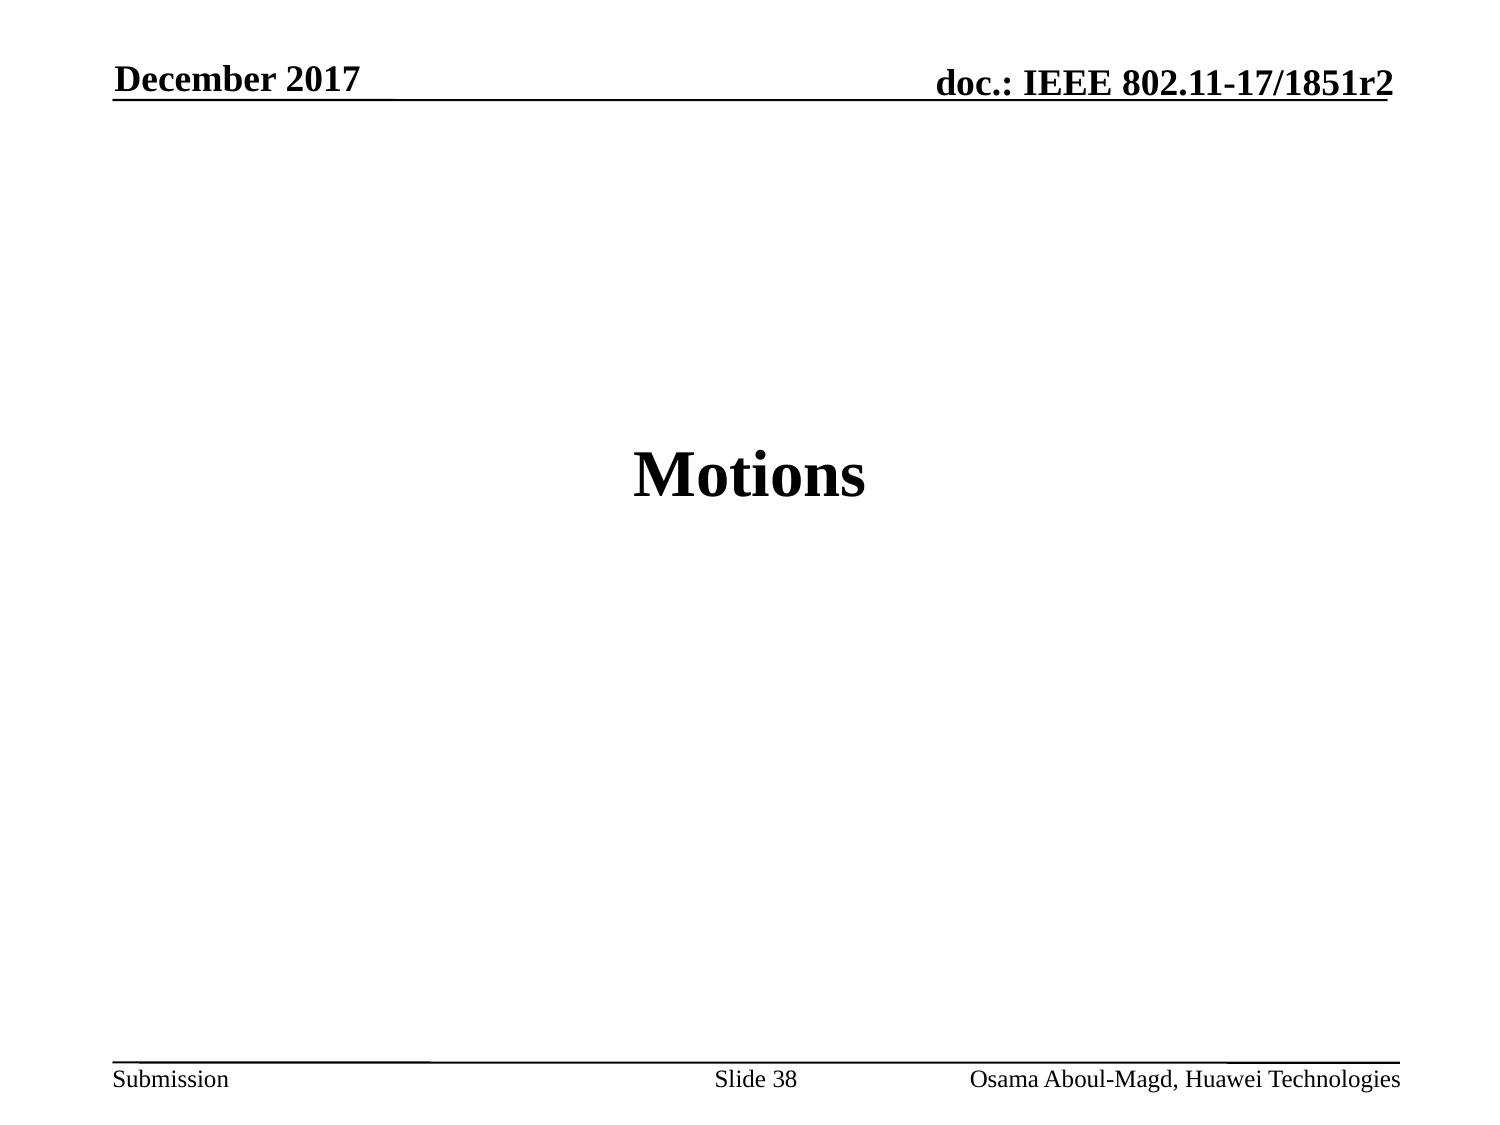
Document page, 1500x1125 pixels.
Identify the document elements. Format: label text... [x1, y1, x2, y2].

footer Osama Aboul-Magd, Huawei Technologies [878, 1061, 1402, 1093]
slide_number Slide 38 [712, 1061, 800, 1123]
title Motions [112, 349, 1388, 591]
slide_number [114, 54, 423, 100]
